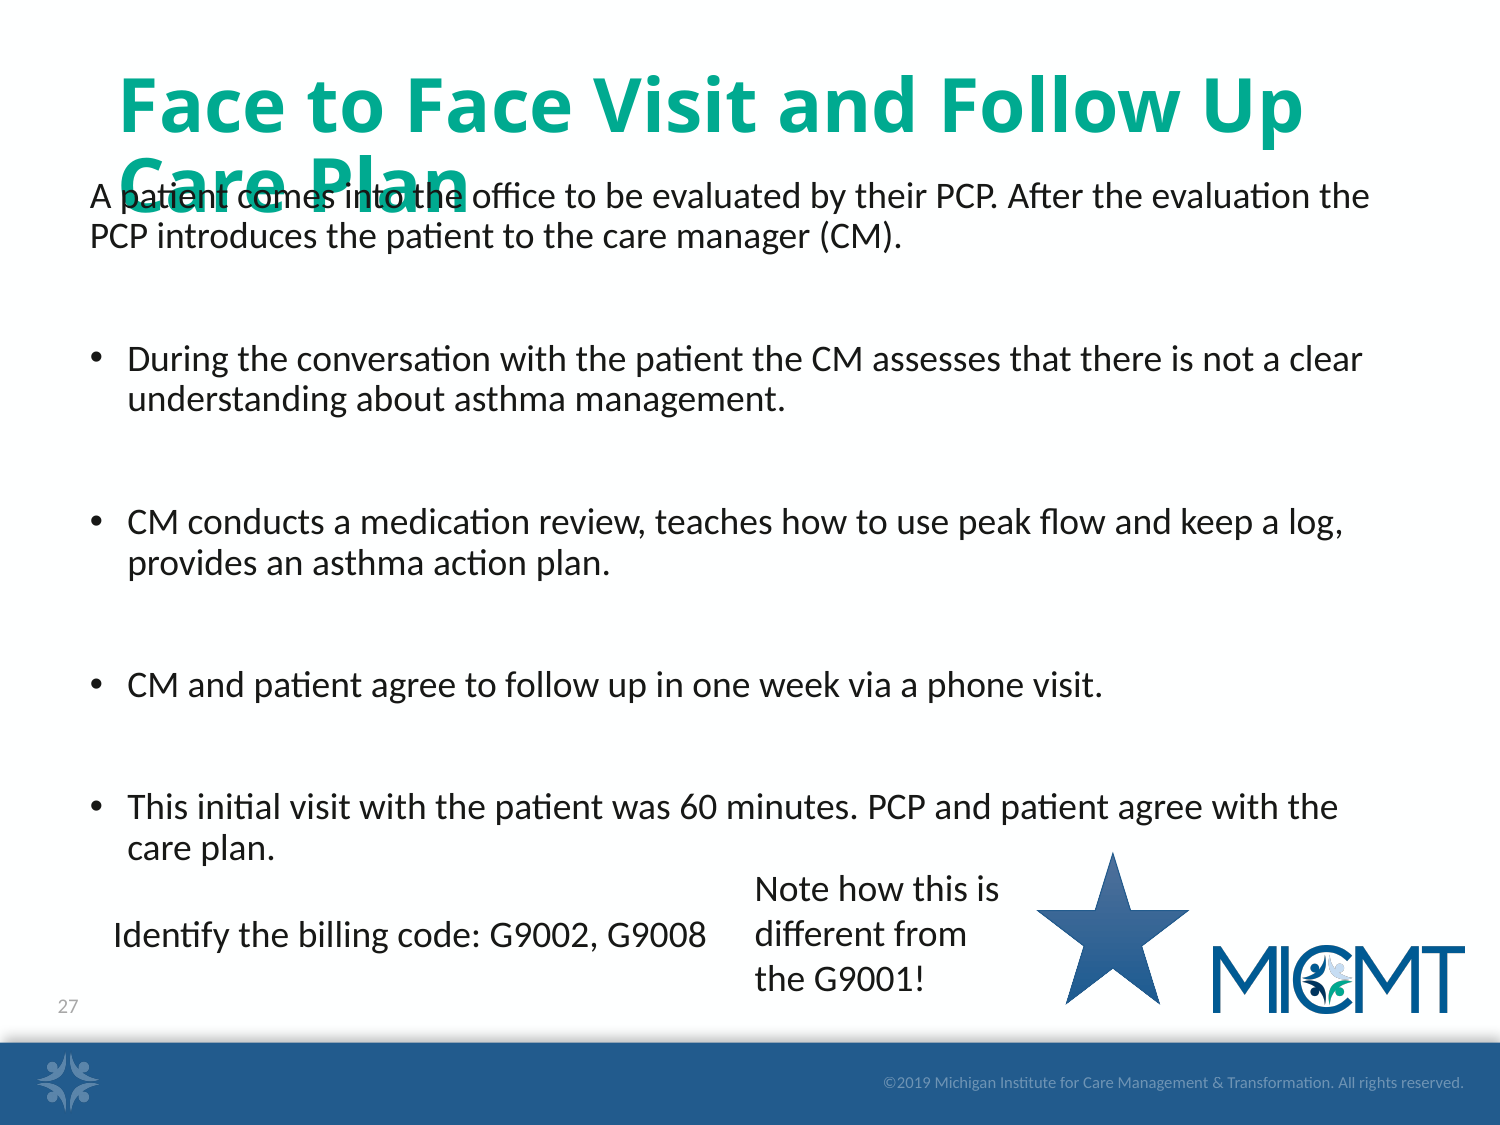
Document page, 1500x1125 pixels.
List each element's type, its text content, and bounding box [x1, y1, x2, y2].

text_box [1036, 851, 1190, 1005]
picture [1213, 945, 1466, 1014]
text_box Identify the billing code: G9002, G9008 [98, 902, 738, 963]
list A patient comes into the office to be evaluated by their PCP. After the evaluation the PCP introduces the patient to the care manager (CM). During the conversation with the patient the CM assesses that there is not a clear understanding about asthma management. CM conducts a medication review, teaches how to use peak flow and keep a log, provides an asthma action plan. CM and patient agree to follow up in one week via a phone visit. This initial visit with the patient was 60 minutes. PCP and patient agree with the care plan. [75, 168, 1425, 755]
title Face to Face Visit and Follow Up Care Plan [103, 59, 1397, 168]
text_box Note how this is different from the G9001! [739, 856, 1033, 1007]
